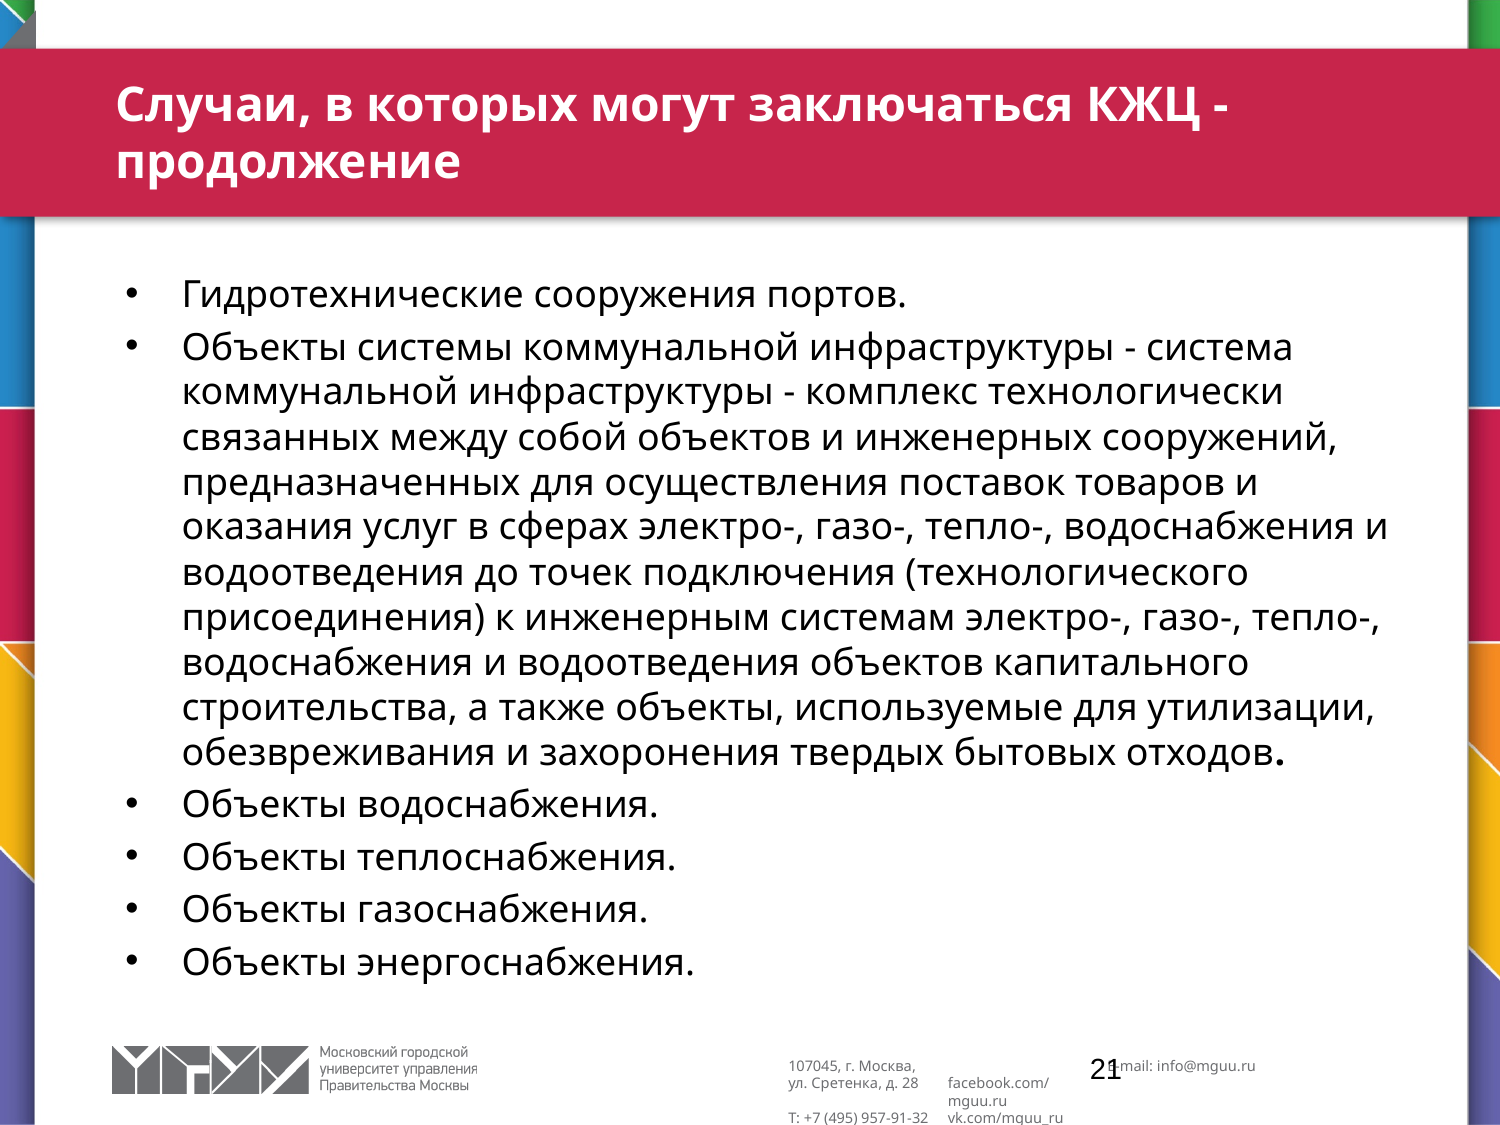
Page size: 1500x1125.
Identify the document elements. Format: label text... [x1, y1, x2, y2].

picture [0, 217, 1500, 1125]
list Гидротехнические сооружения портов. Объекты системы коммунальной инфраструктуры - система коммунальной инфраструктуры - комплекс технологически связанных между собой объектов и инженерных сооружений, предназначенных для осуществления поставок товаров и оказания услуг в сферах электро-, газо-, тепло-, водоснабжения и водоотведения до точек подключения (технологического присоединения) к инженерным системам электро-, газо-, тепло-, водоснабжения и водоотведения объектов капитального строительства, а также объекты, используемые для утилизации, обезвреживания и захоронения твердых бытовых отходов. Объекты водоснабжения. Объекты теплоснабжения. Объекты газоснабжения. Объекты энергоснабжения. [110, 262, 1426, 1006]
picture [0, 0, 1500, 48]
slide_number 21 [1074, 1042, 1425, 1103]
title Случаи, в которых могут заключаться КЖЦ - продолжение [100, 66, 1353, 197]
